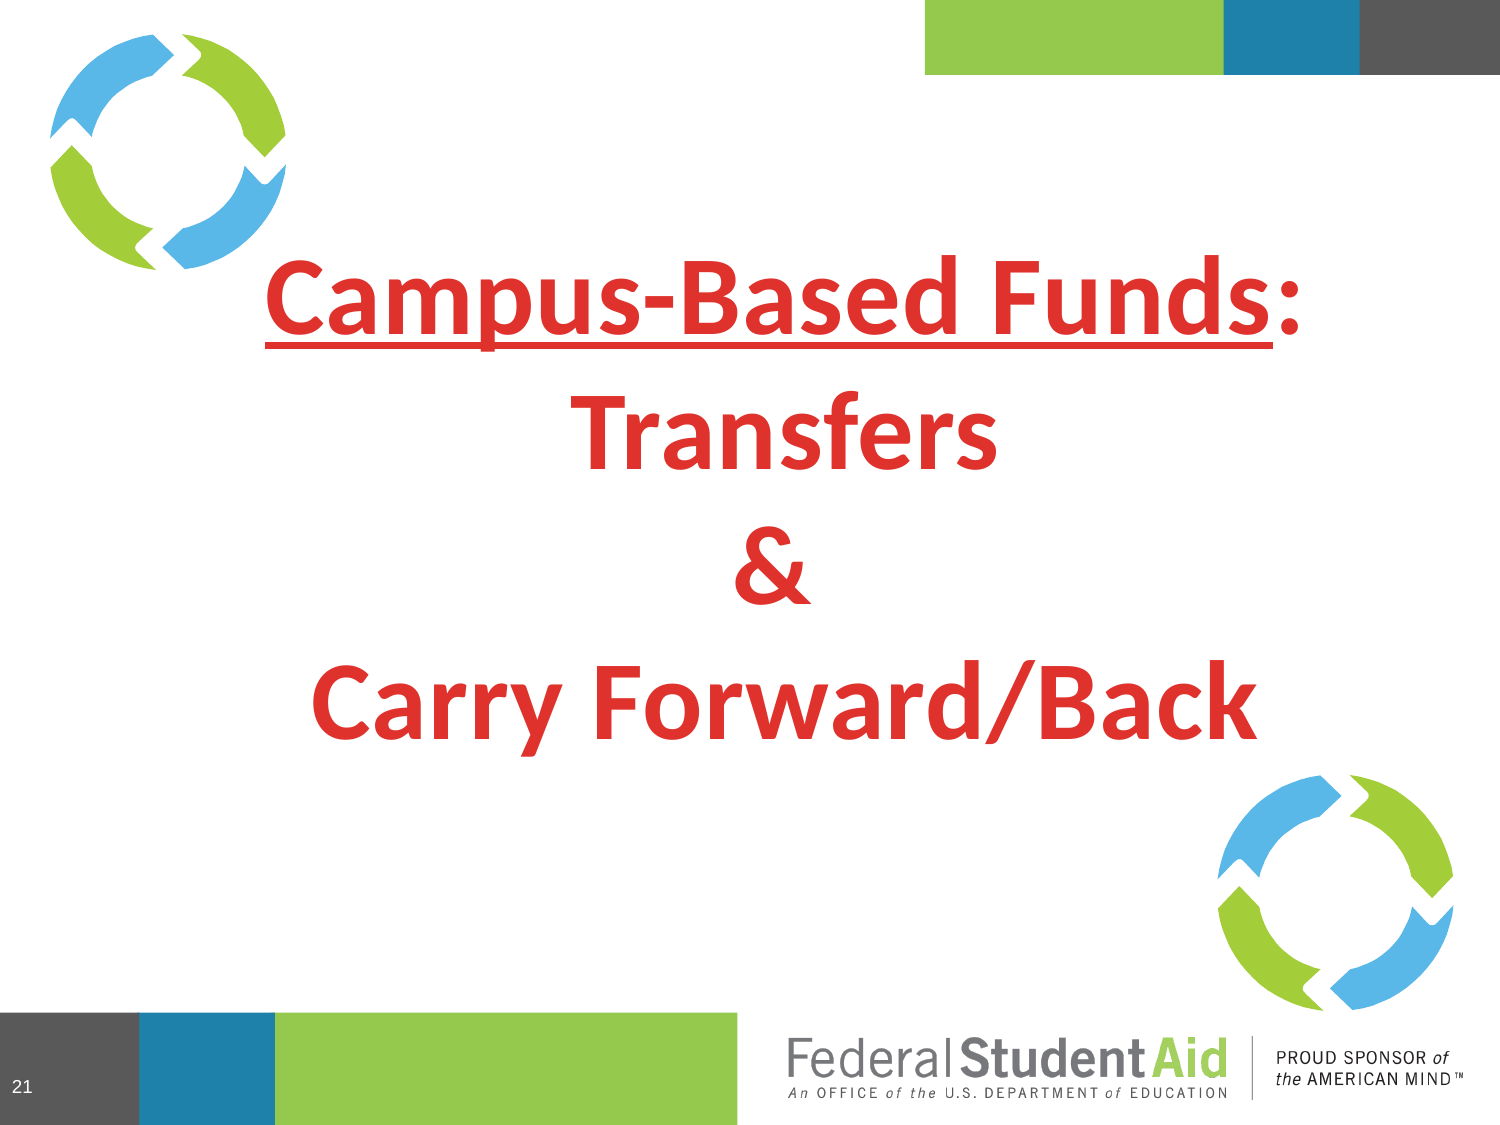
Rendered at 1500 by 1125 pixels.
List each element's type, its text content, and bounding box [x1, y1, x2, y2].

slide_number 21 [0, 1056, 347, 1117]
picture [788, 1036, 1463, 1100]
picture [49, 33, 287, 271]
text_box Campus-Based Funds: Transfers & Carry Forward/Back [250, 214, 1321, 770]
picture [1217, 774, 1454, 1012]
